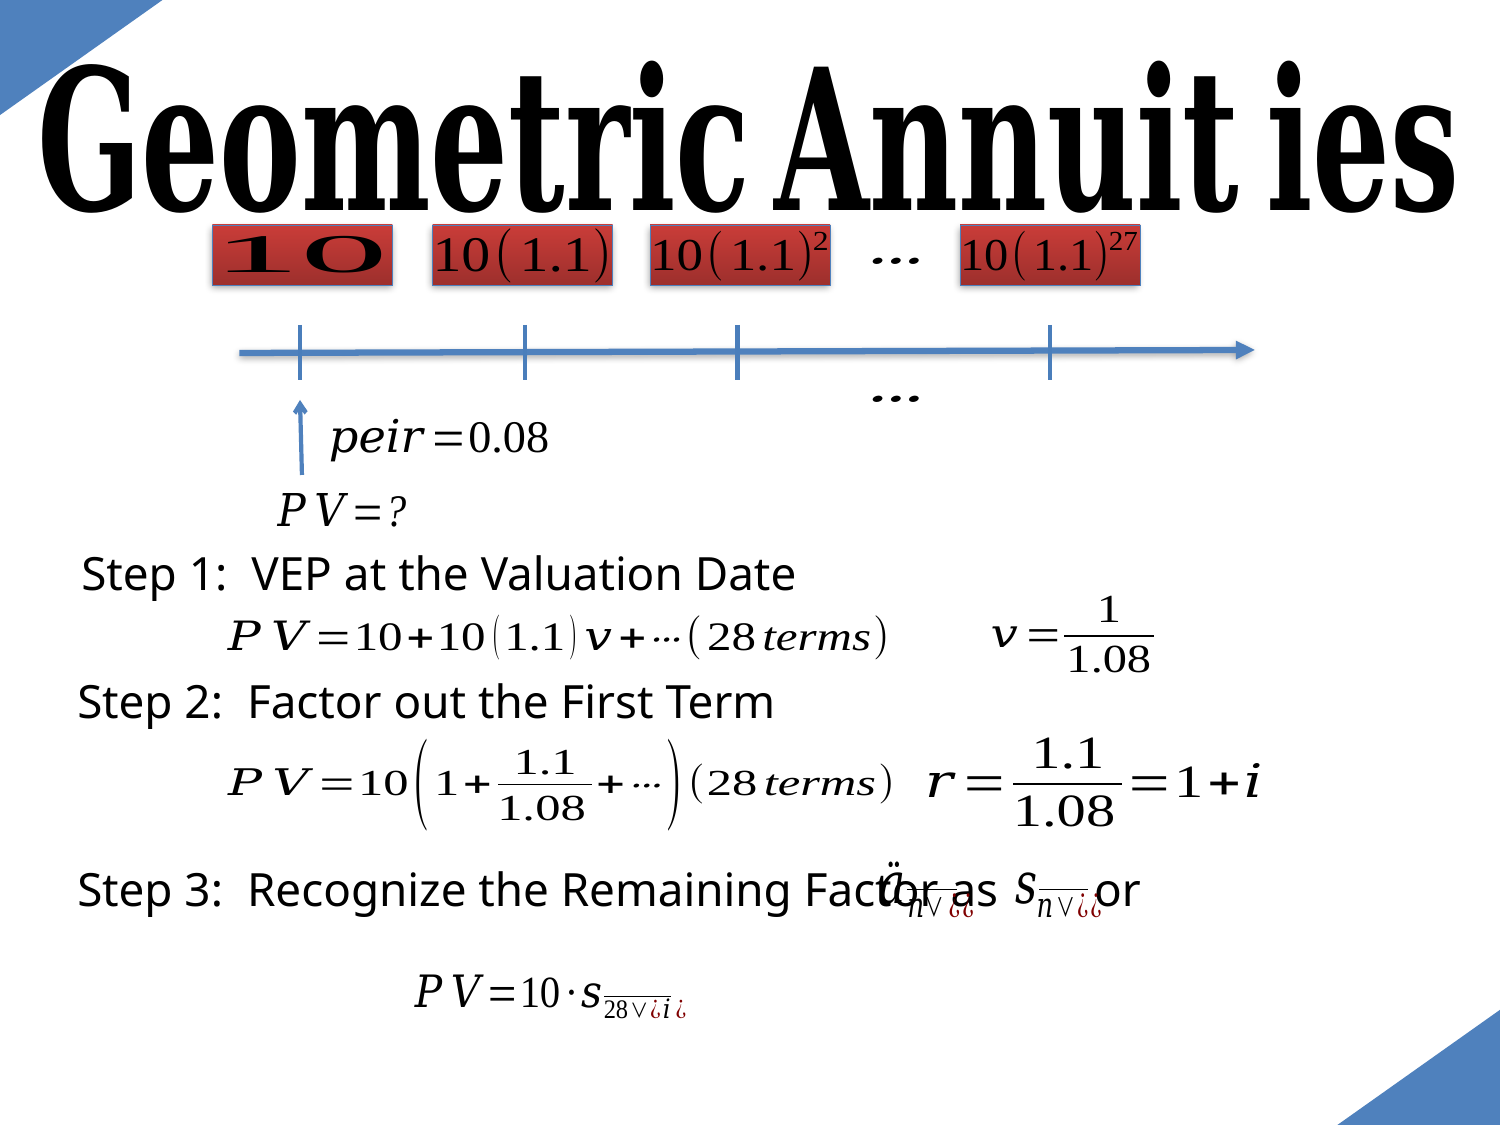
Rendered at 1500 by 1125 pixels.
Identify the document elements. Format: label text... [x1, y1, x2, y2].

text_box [304, 349, 520, 354]
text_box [299, 399, 303, 476]
text_box Step 1: VEP at the Valuation Date [29, 537, 1342, 610]
text_box [45, 245, 1388, 1062]
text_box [1054, 349, 1255, 354]
text_box Step 2: Factor out the First Term [24, 665, 1338, 738]
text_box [239, 349, 295, 354]
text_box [741, 349, 1045, 354]
text_box [317, 106, 1500, 294]
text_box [529, 349, 733, 354]
text_box Step 3: Recognize the Remaining Factor as or [24, 852, 1338, 925]
